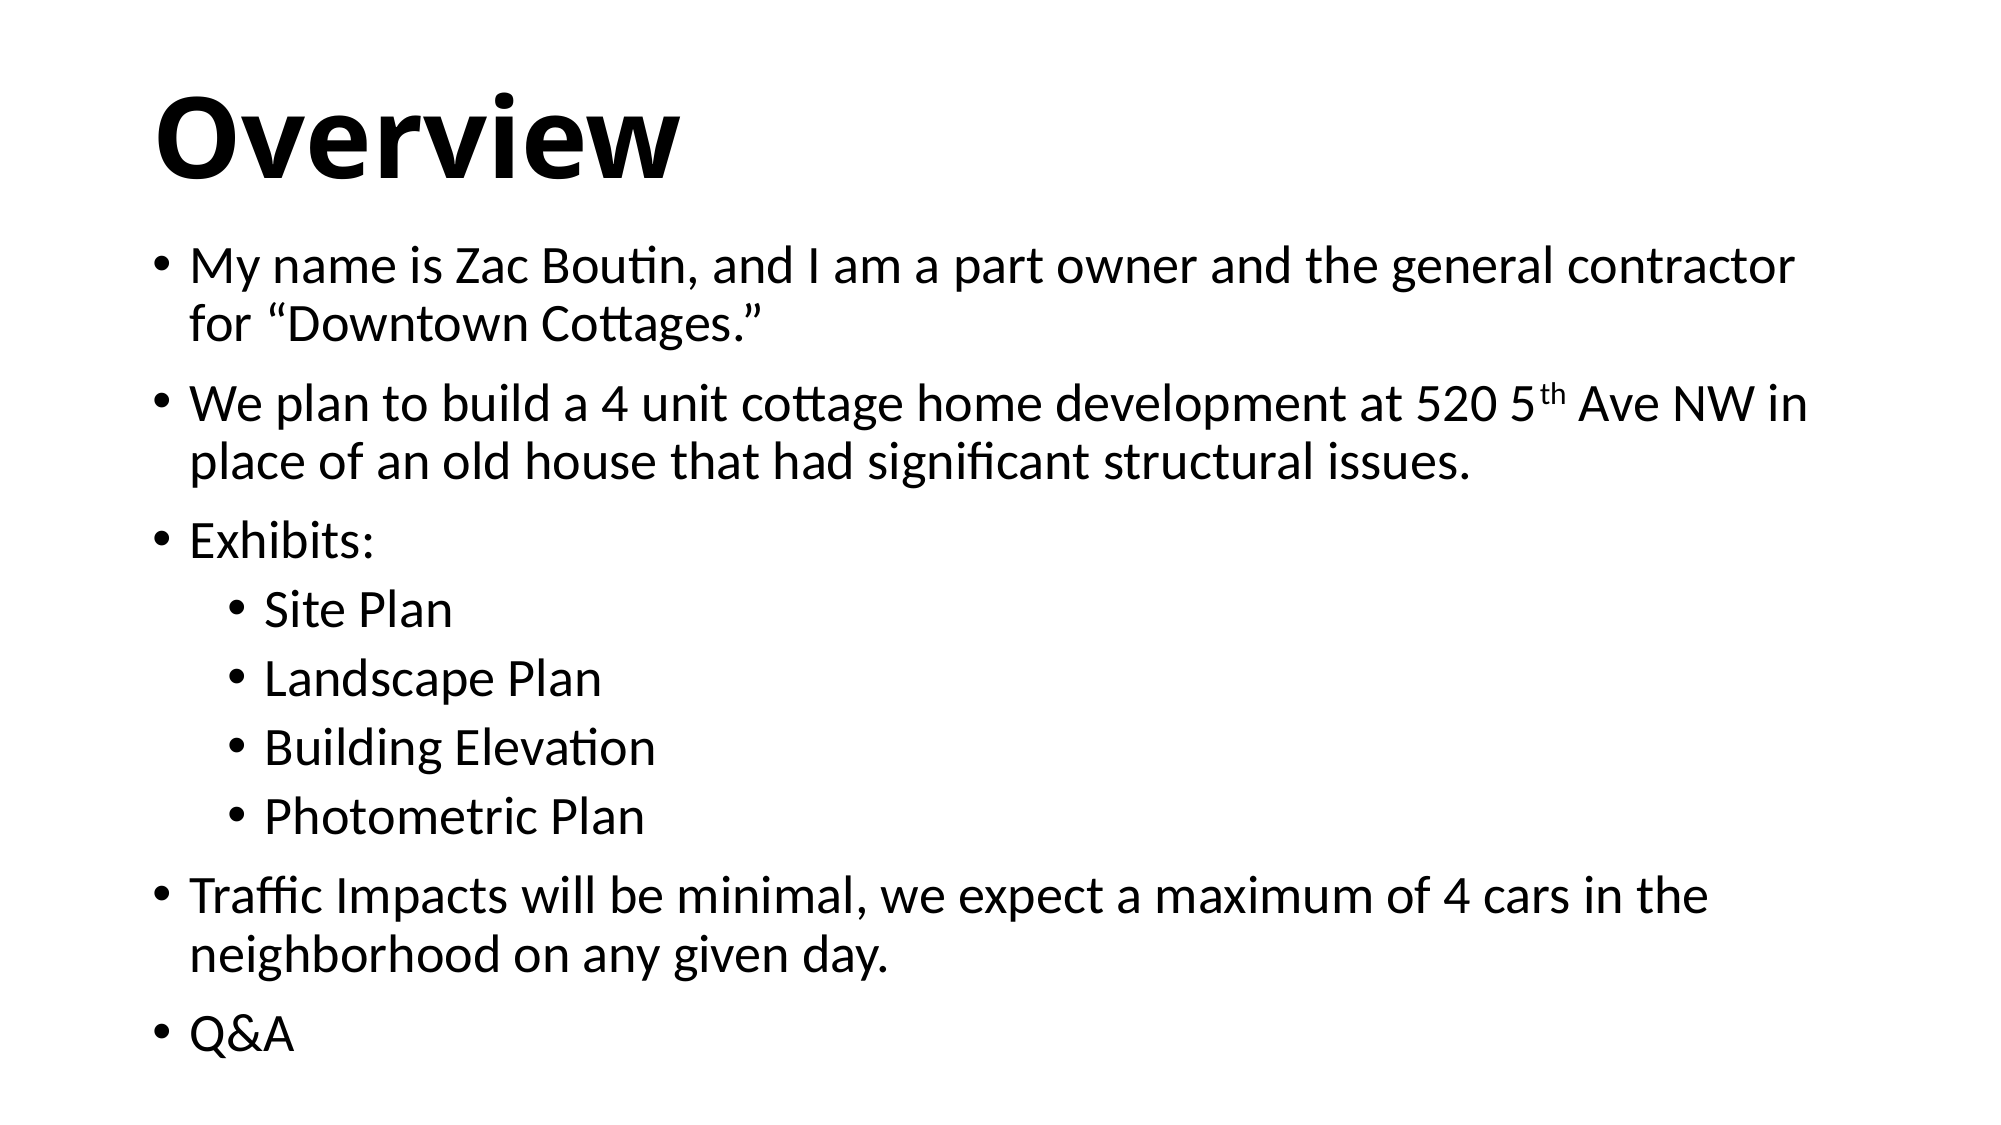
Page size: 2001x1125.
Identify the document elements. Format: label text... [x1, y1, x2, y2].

title Overview [137, 32, 1863, 228]
list My name is Zac Boutin, and I am a part owner and the general contractor for “Downtown Cottages.” We plan to build a 4 unit cottage home development at 520 5th Ave NW in place of an old house that had significant structural issues. Exhibits: Site Plan Landscape Plan Building Elevation Photometric Plan Traffic Impacts will be minimal, we expect a maximum of 4 cars in the neighborhood on any given day. Q&A [137, 228, 1863, 943]
